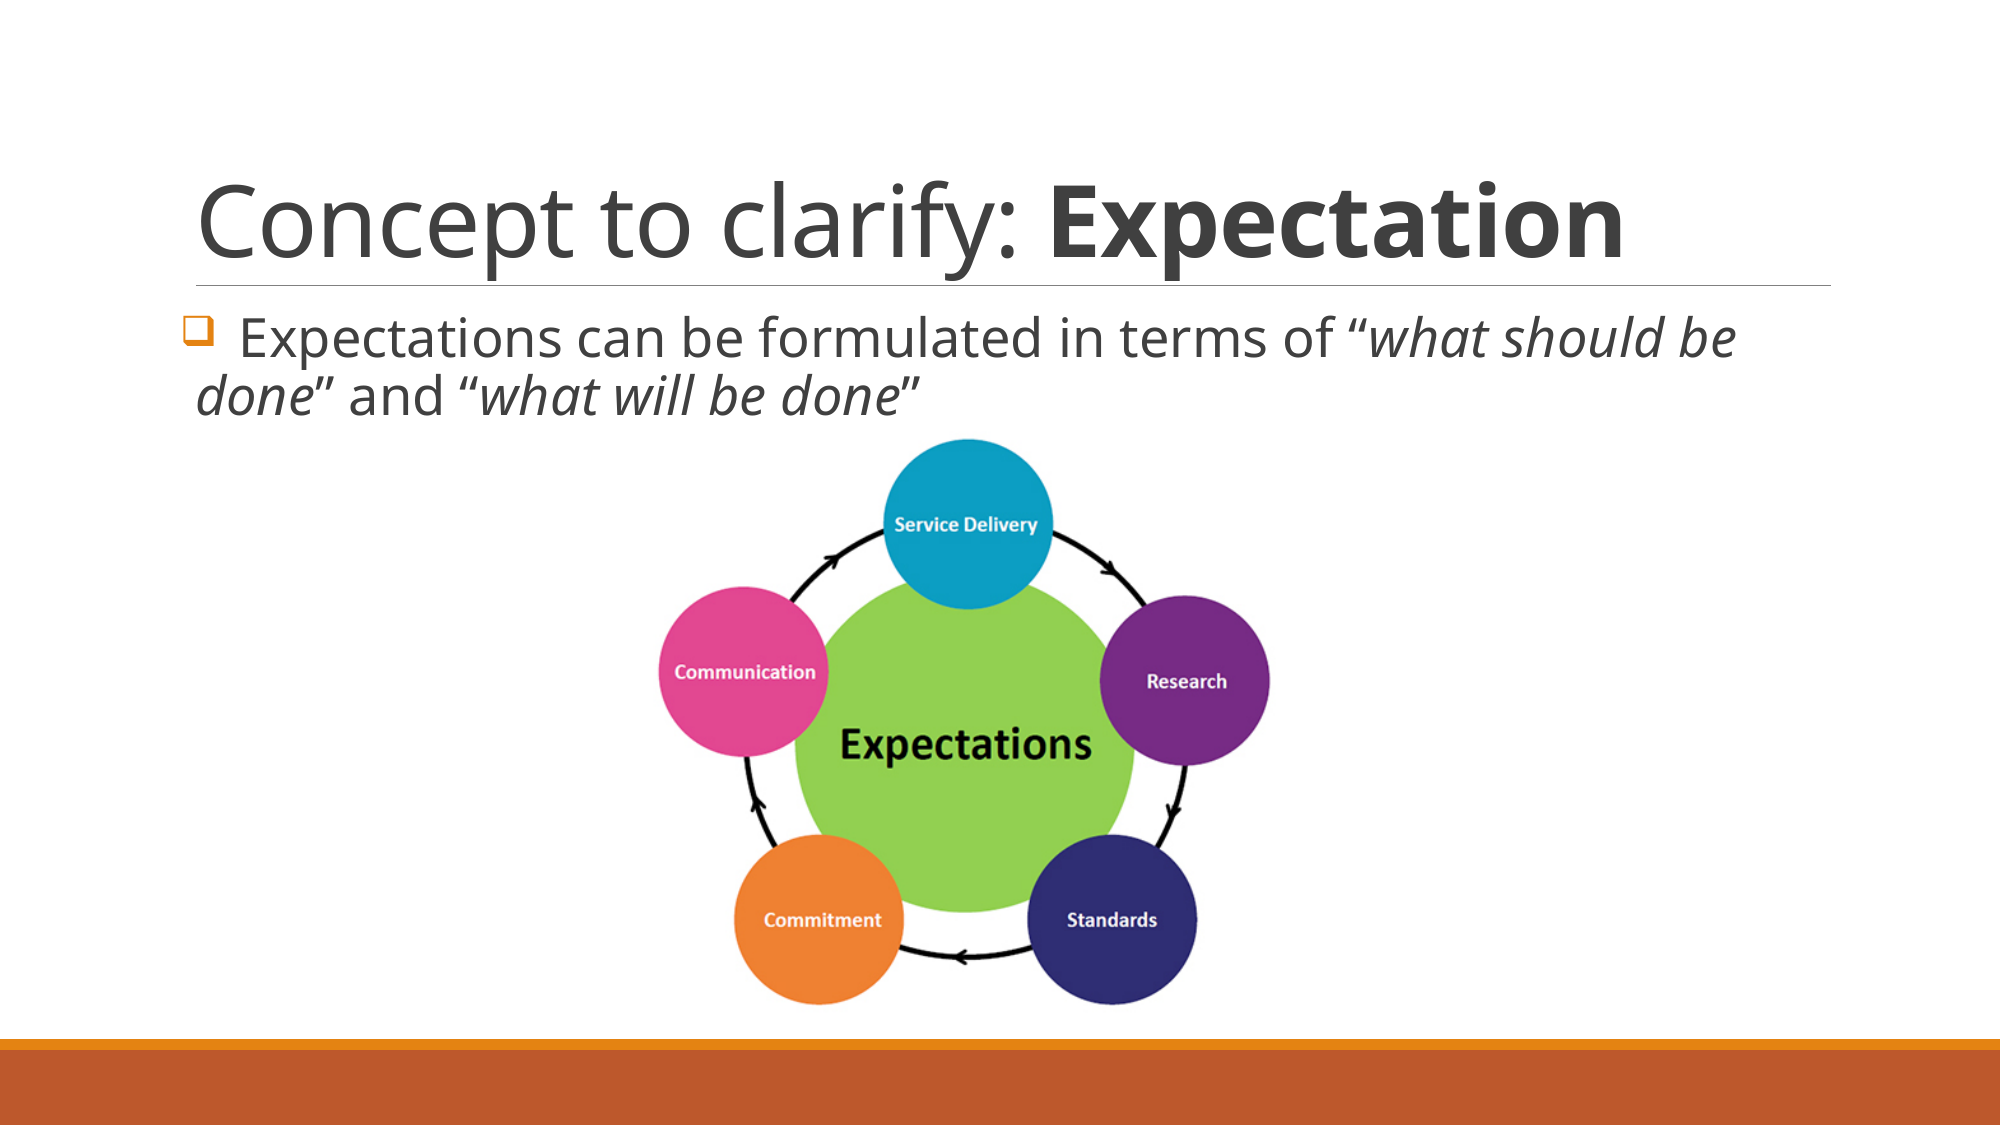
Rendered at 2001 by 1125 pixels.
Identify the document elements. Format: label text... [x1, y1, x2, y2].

title Concept to clarify: Expectation [180, 47, 1830, 285]
picture [644, 431, 1282, 1021]
list Expectations can be formulated in terms of “what should be done” and “what will be done” [180, 302, 1830, 963]
